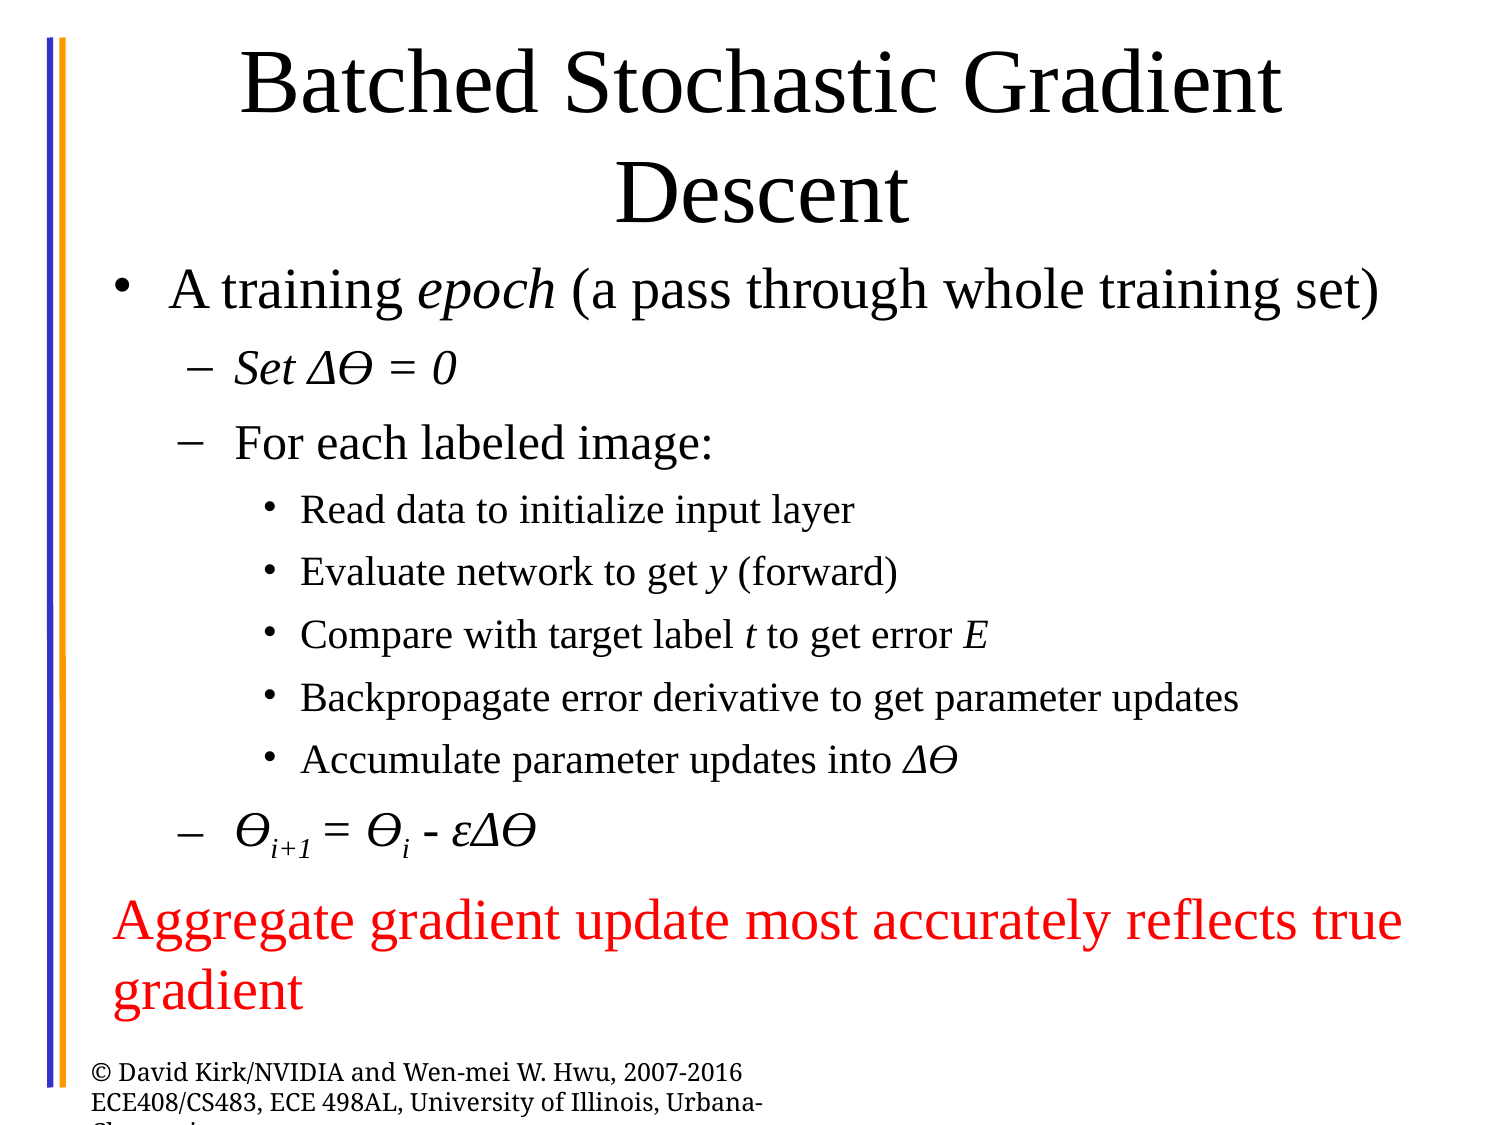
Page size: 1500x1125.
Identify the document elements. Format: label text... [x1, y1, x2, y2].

list A training epoch (a pass through whole training set) Set Δϴ = 0 For each labeled image: Read data to initialize input layer Evaluate network to get y (forward) Compare with target label t to get error E Backpropagate error derivative to get parameter updates Accumulate parameter updates into Δϴ ϴi+1 = ϴi - εΔϴ Aggregate gradient update most accurately reflects true gradient [112, 249, 1413, 1000]
title Batched Stochastic Gradient Descent [112, 37, 1413, 225]
